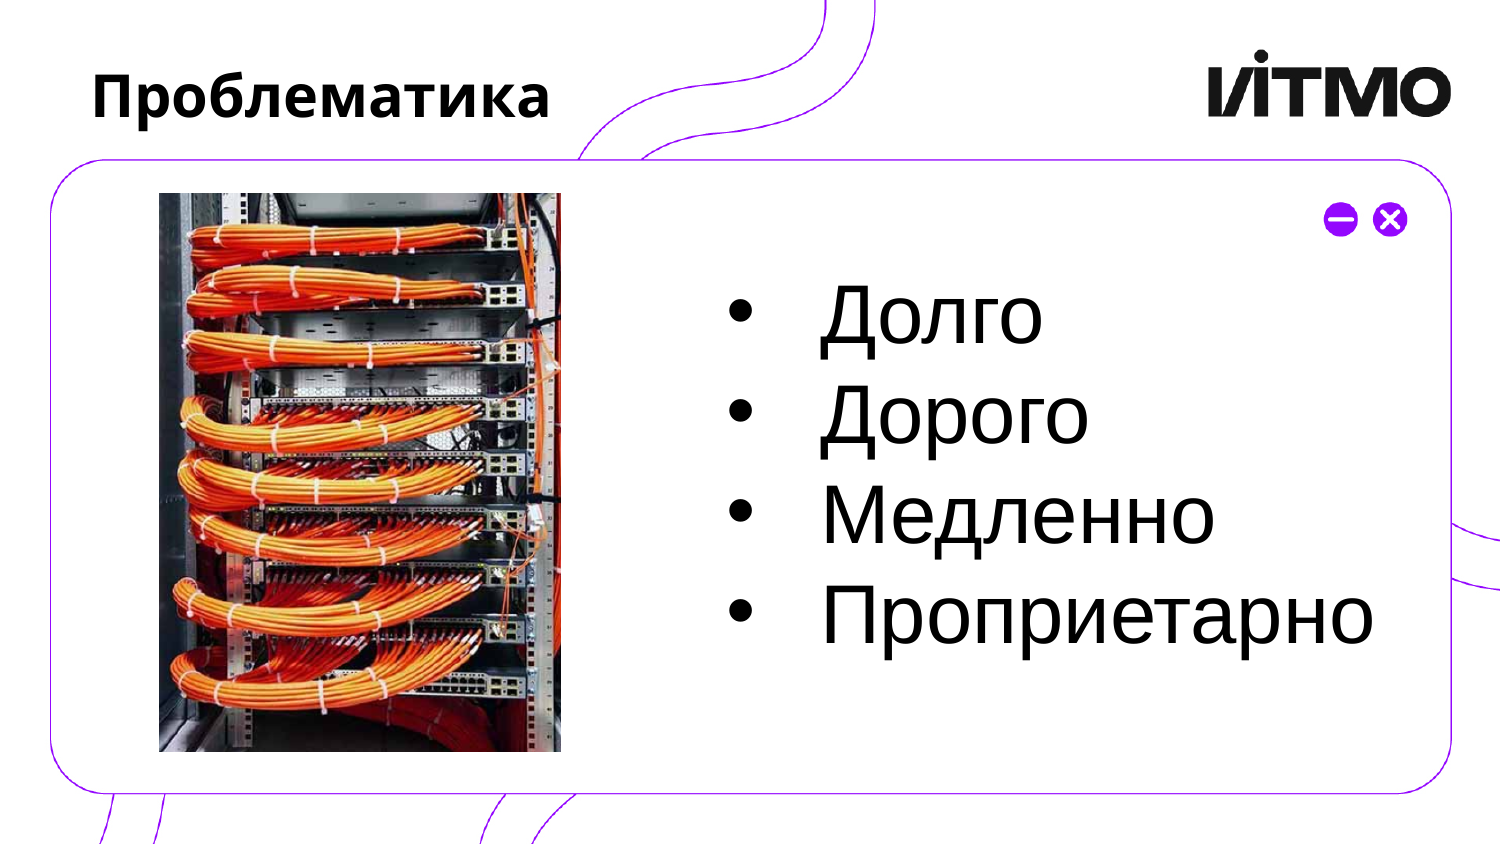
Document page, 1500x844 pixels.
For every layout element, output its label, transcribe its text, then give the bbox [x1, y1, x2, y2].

title Проблематика [75, 50, 1195, 137]
text_box Долго Дорого Медленно Проприетарно [711, 252, 1391, 773]
picture [0, 0, 1500, 844]
